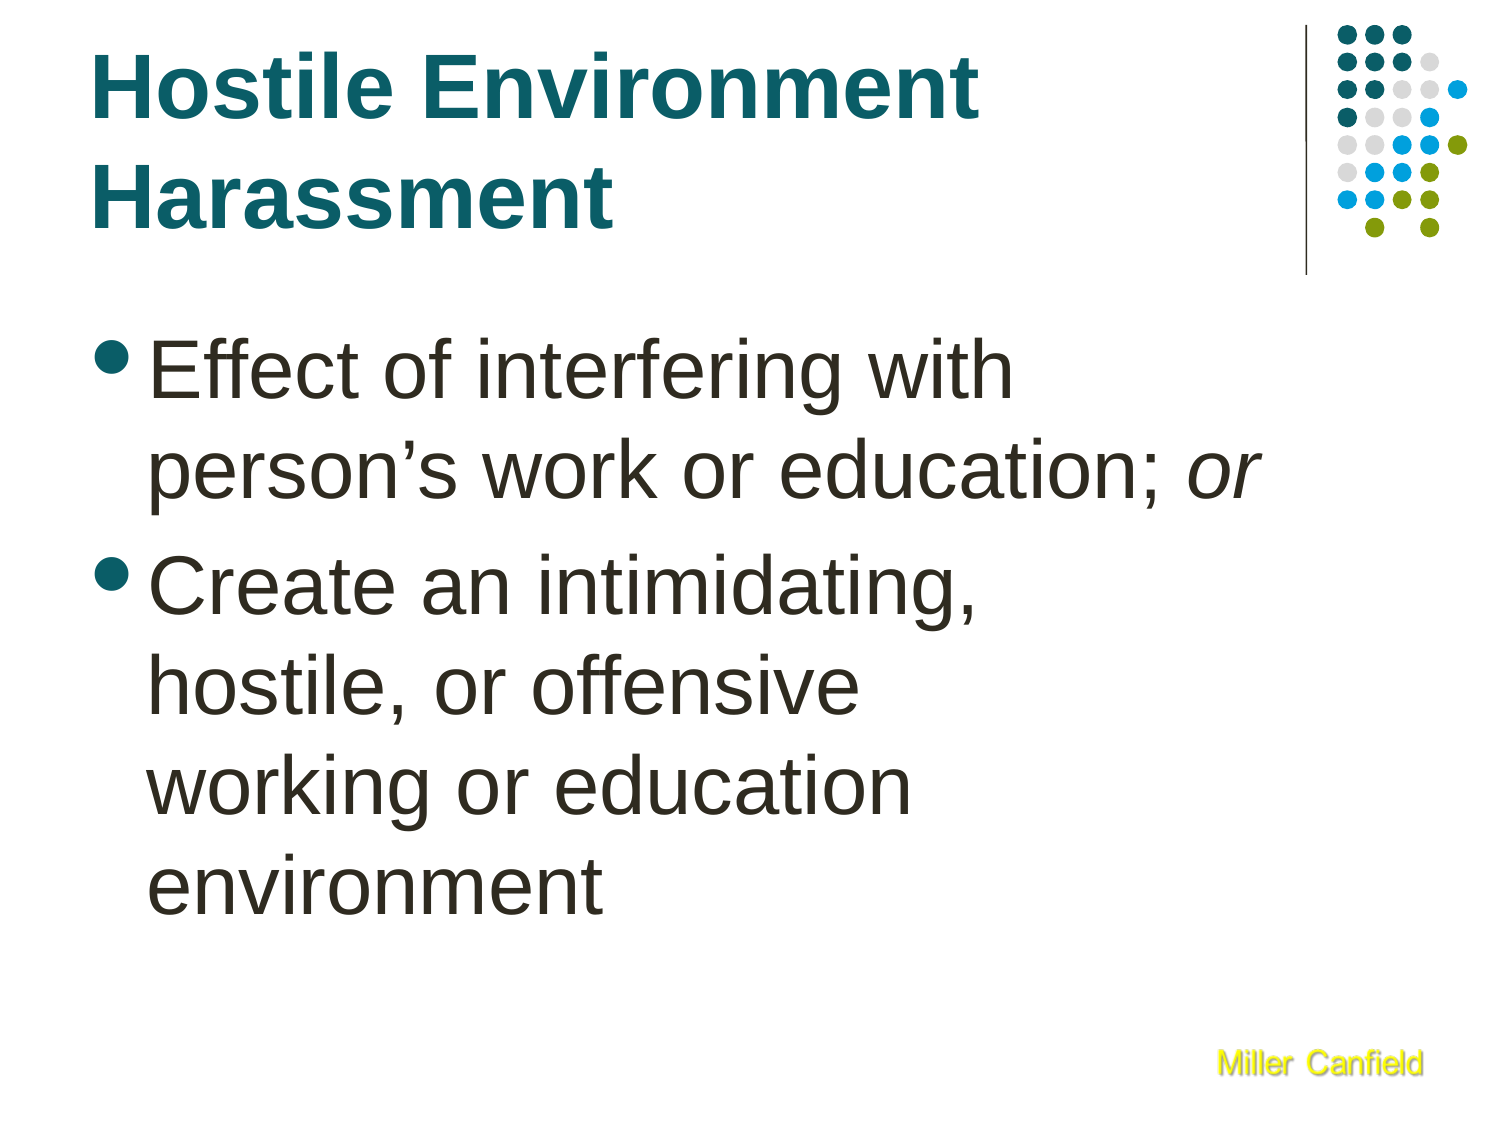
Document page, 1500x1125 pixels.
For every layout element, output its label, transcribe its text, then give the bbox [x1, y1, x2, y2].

text_box Effect of interfering with person’s work or education; or Create an intimidating, hostile, or offensive working or education environment [74, 230, 1362, 1019]
picture [600, 1029, 1453, 1108]
text_box Hostile Environment Harassment [75, 20, 1313, 230]
